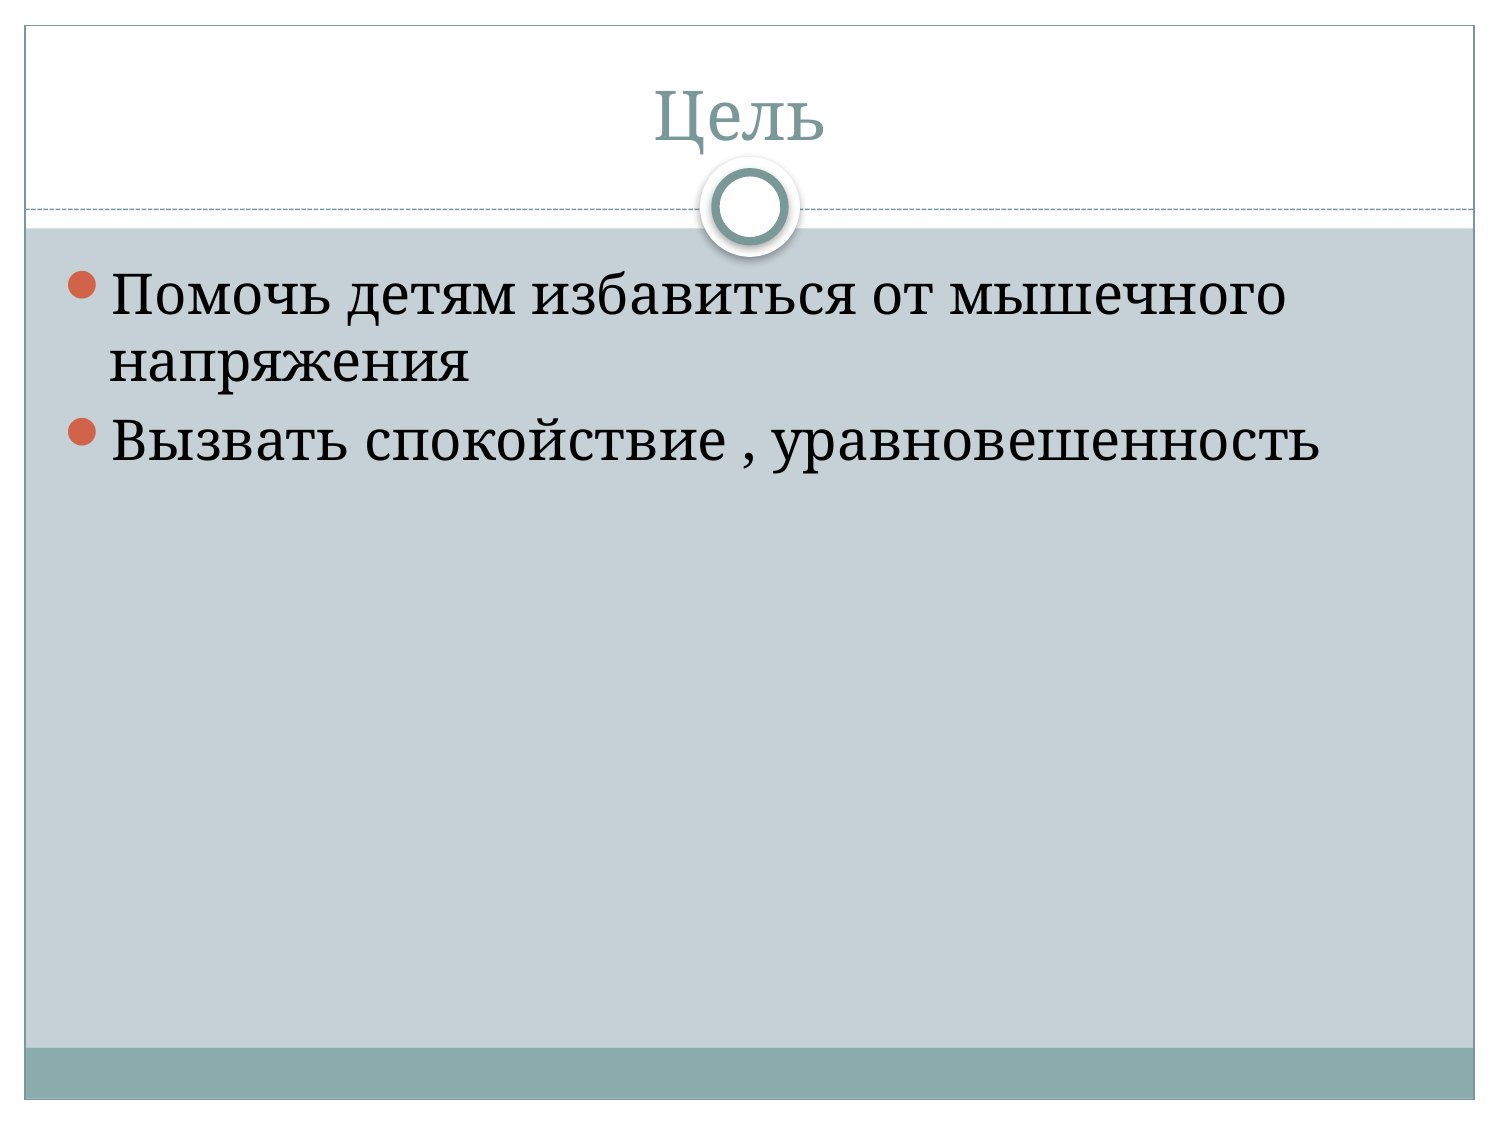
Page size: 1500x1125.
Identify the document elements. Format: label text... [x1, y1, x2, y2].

title Цель [49, 37, 1450, 162]
list Помочь детям избавиться от мышечного напряжения Вызвать спокойствие , уравновешенность [49, 250, 1445, 1001]
